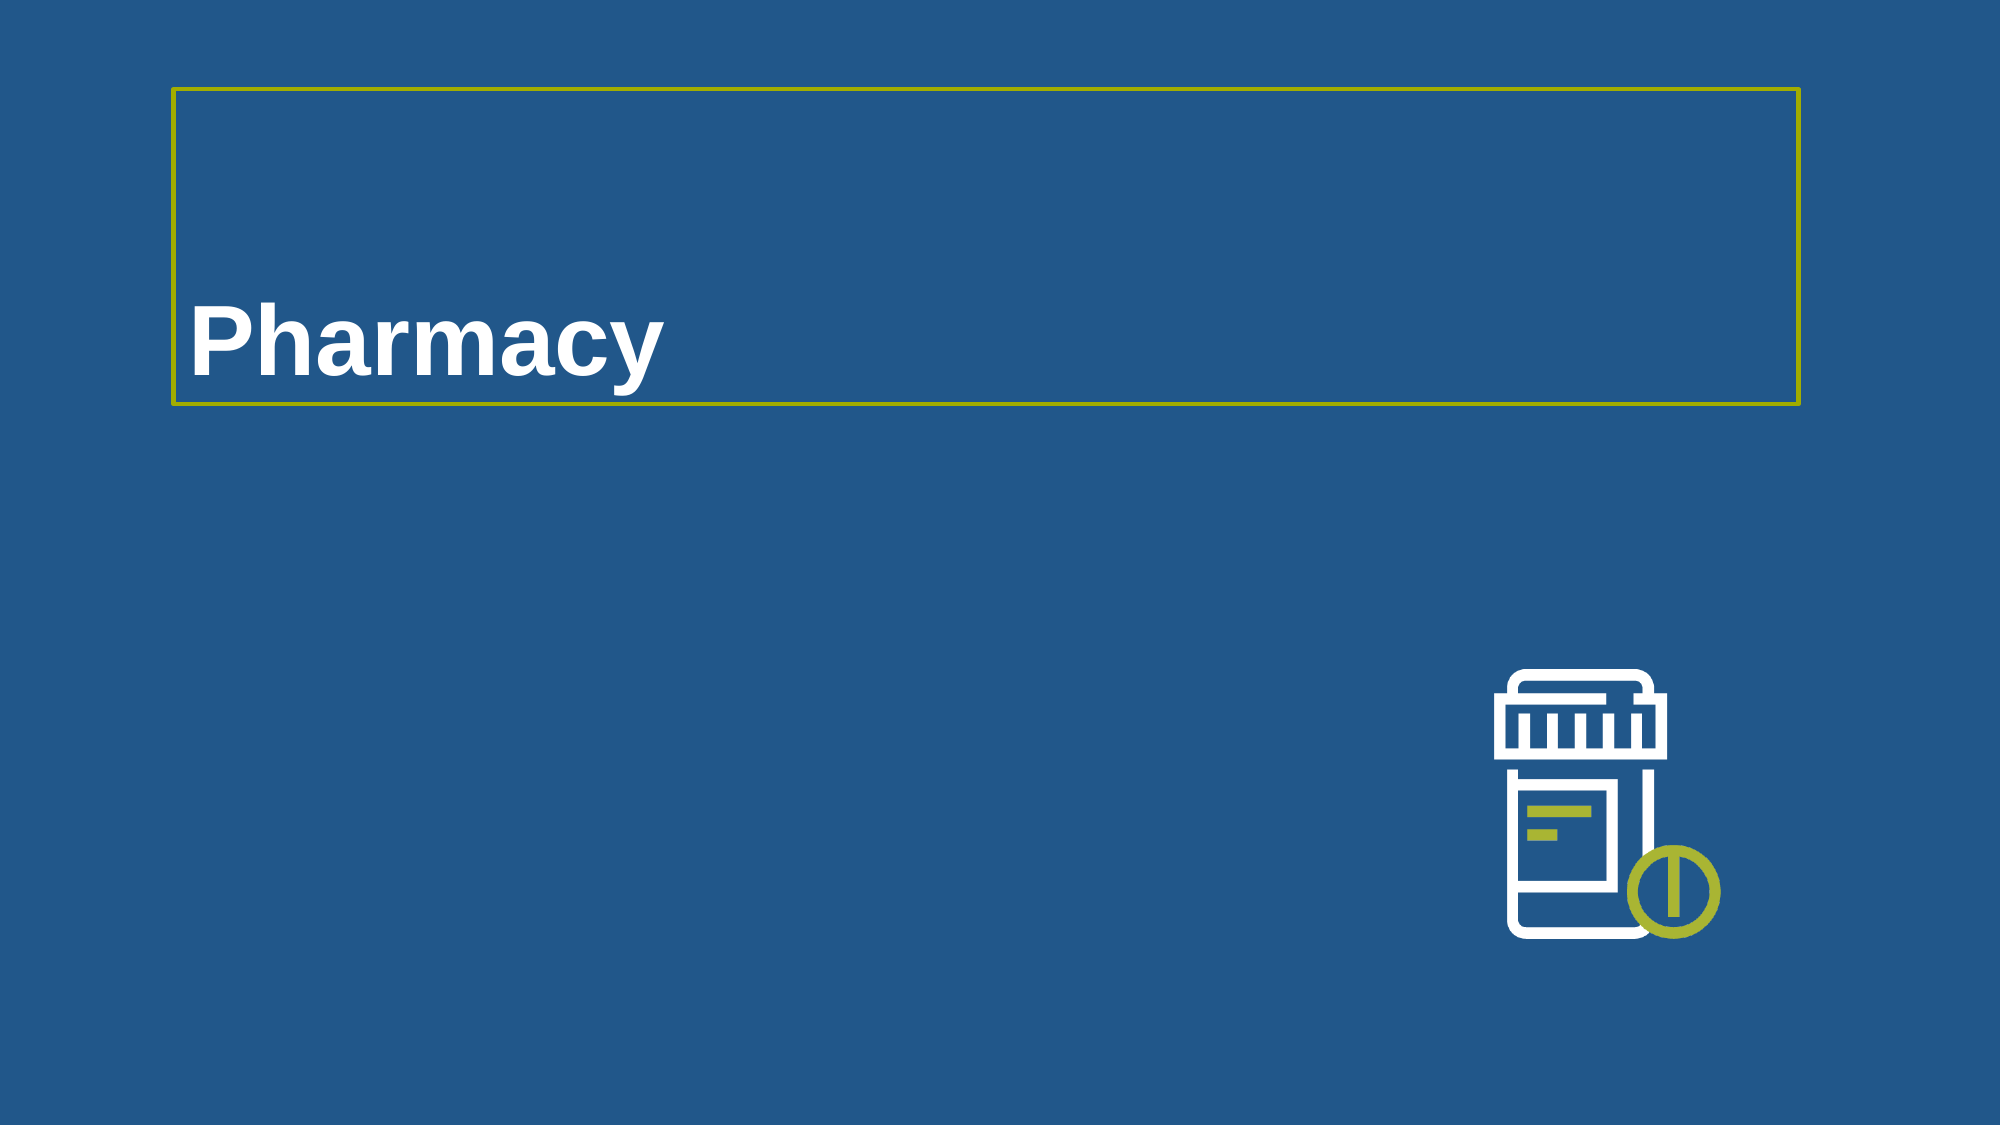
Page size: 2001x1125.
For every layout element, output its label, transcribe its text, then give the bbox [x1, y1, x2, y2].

list Pharmacy [171, 87, 1801, 406]
picture [1404, 616, 1766, 969]
